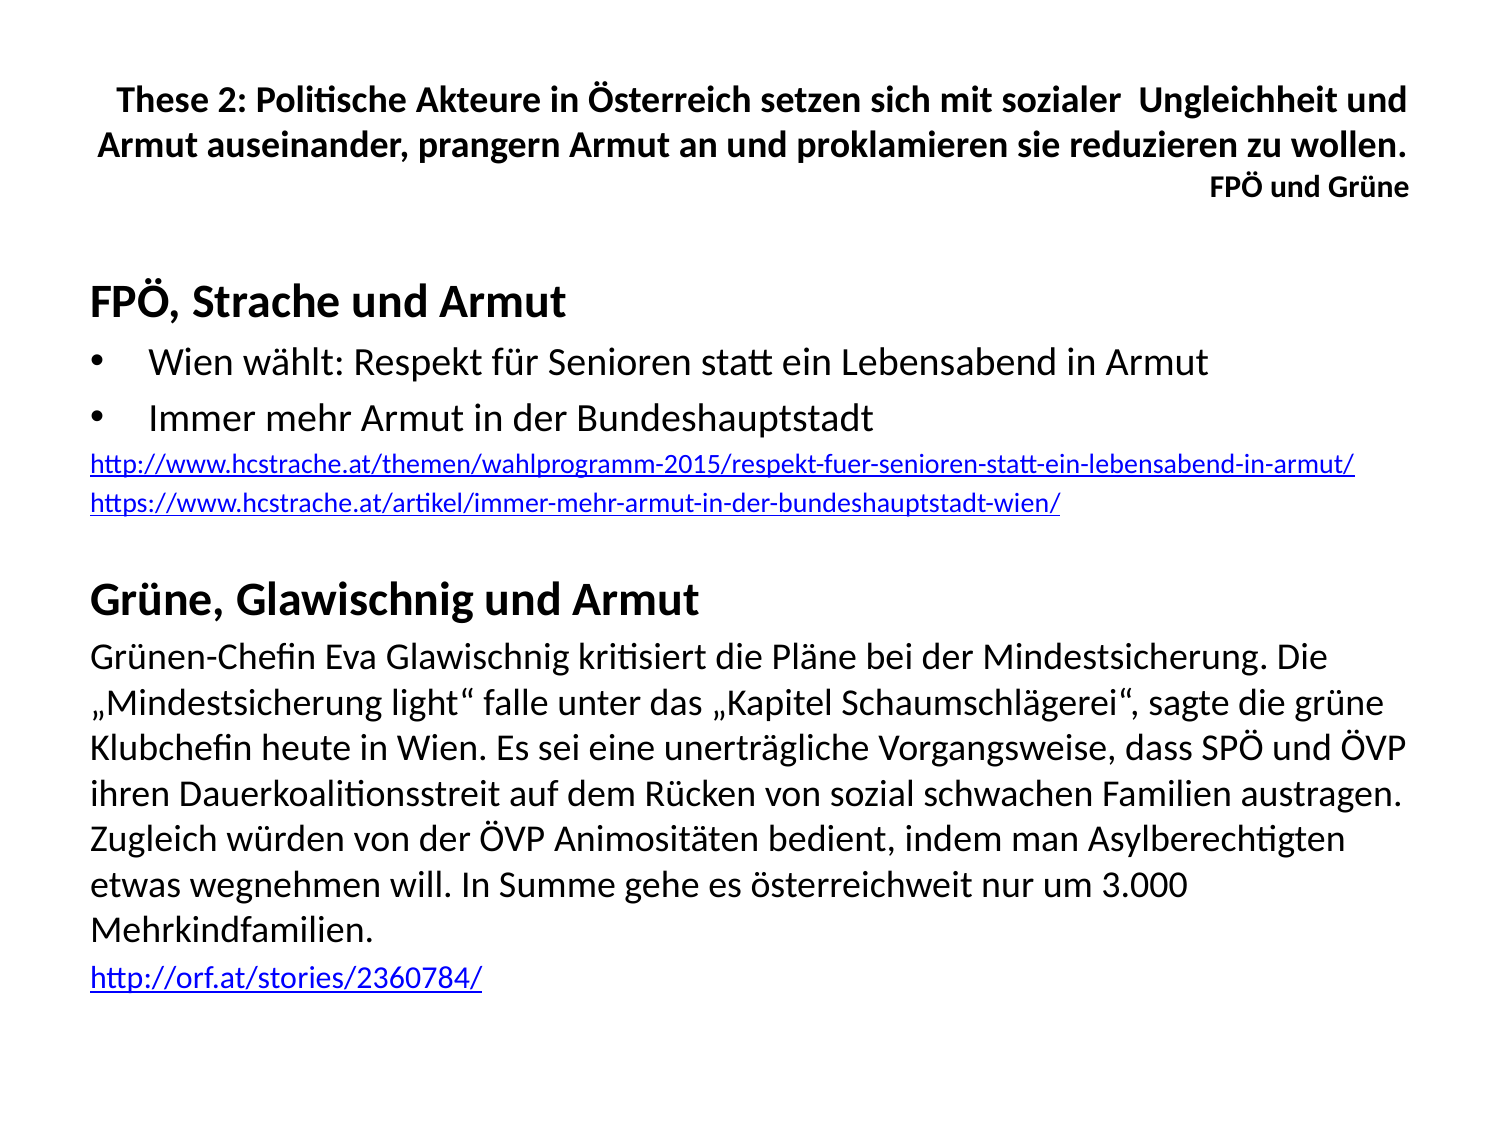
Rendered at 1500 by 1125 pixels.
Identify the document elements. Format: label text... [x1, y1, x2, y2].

title These 2: Politische Akteure in Österreich setzen sich mit sozialer Ungleichheit und Armut auseinander, prangern Armut an und proklamieren sie reduzieren zu wollen. FPÖ und Grüne [75, 45, 1425, 233]
list FPÖ, Strache und Armut Wien wählt: Respekt für Senioren statt ein Lebensabend in Armut Immer mehr Armut in der Bundeshauptstadt http://www.hcstrache.at/themen/wahlprogramm-2015/respekt-fuer-senioren-statt-ein-lebensabend-in-armut/ https://www.hcstrache.at/artikel/immer-mehr-armut-in-der-bundeshauptstadt-wien/ Grüne, Glawischnig und Armut Grünen-Chefin Eva Glawischnig kritisiert die Pläne bei der Mindestsicherung. Die „Mindestsicherung light“ falle unter das „Kapitel Schaumschlägerei“, sagte die grüne Klubchefin heute in Wien. Es sei eine unerträgliche Vorgangsweise, dass SPÖ und ÖVP ihren Dauerkoalitionsstreit auf dem Rücken von sozial schwachen Familien austragen. Zugleich würden von der ÖVP Animositäten bedient, indem man Asylberechtigten etwas wegnehmen will. In Summe gehe es österreichweit nur um 3.000 Mehrkindfamilien. http://orf.at/stories/2360784/ [75, 262, 1425, 1005]
